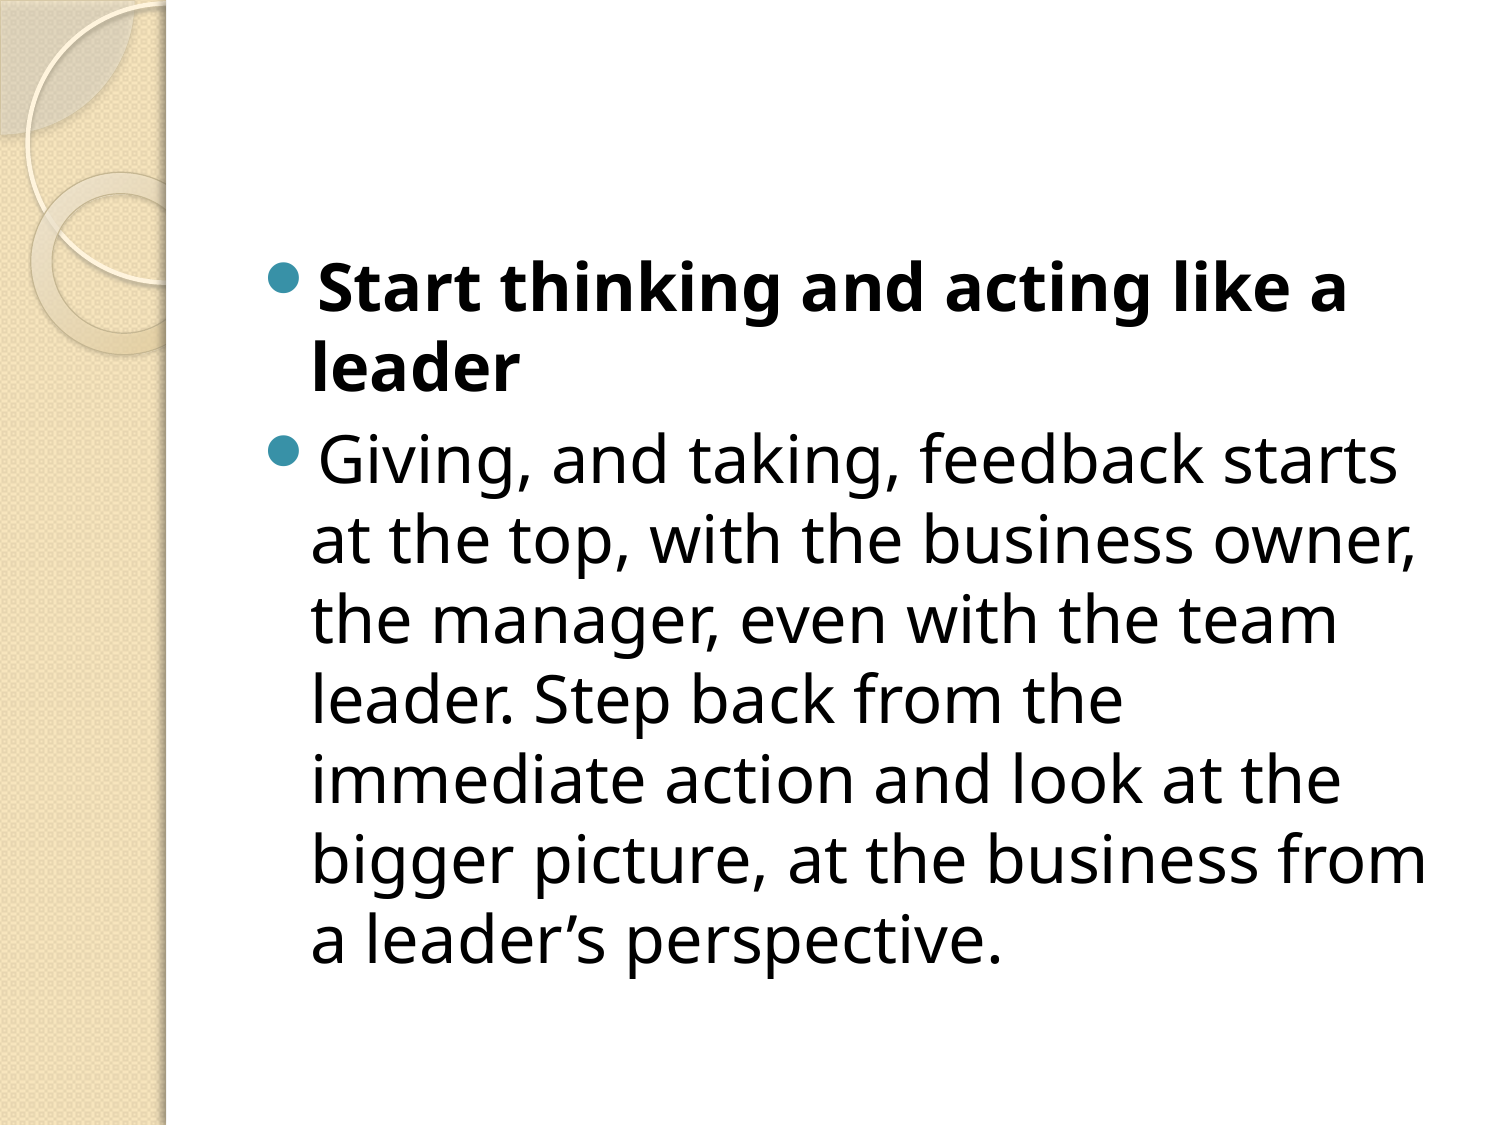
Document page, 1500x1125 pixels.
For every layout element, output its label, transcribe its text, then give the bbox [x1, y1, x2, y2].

list Start thinking and acting like a leader Giving, and taking, feedback starts at the top, with the business owner, the manager, even with the team leader. Step back from the immediate action and look at the bigger picture, at the business from a leader’s perspective. [235, 237, 1466, 1025]
